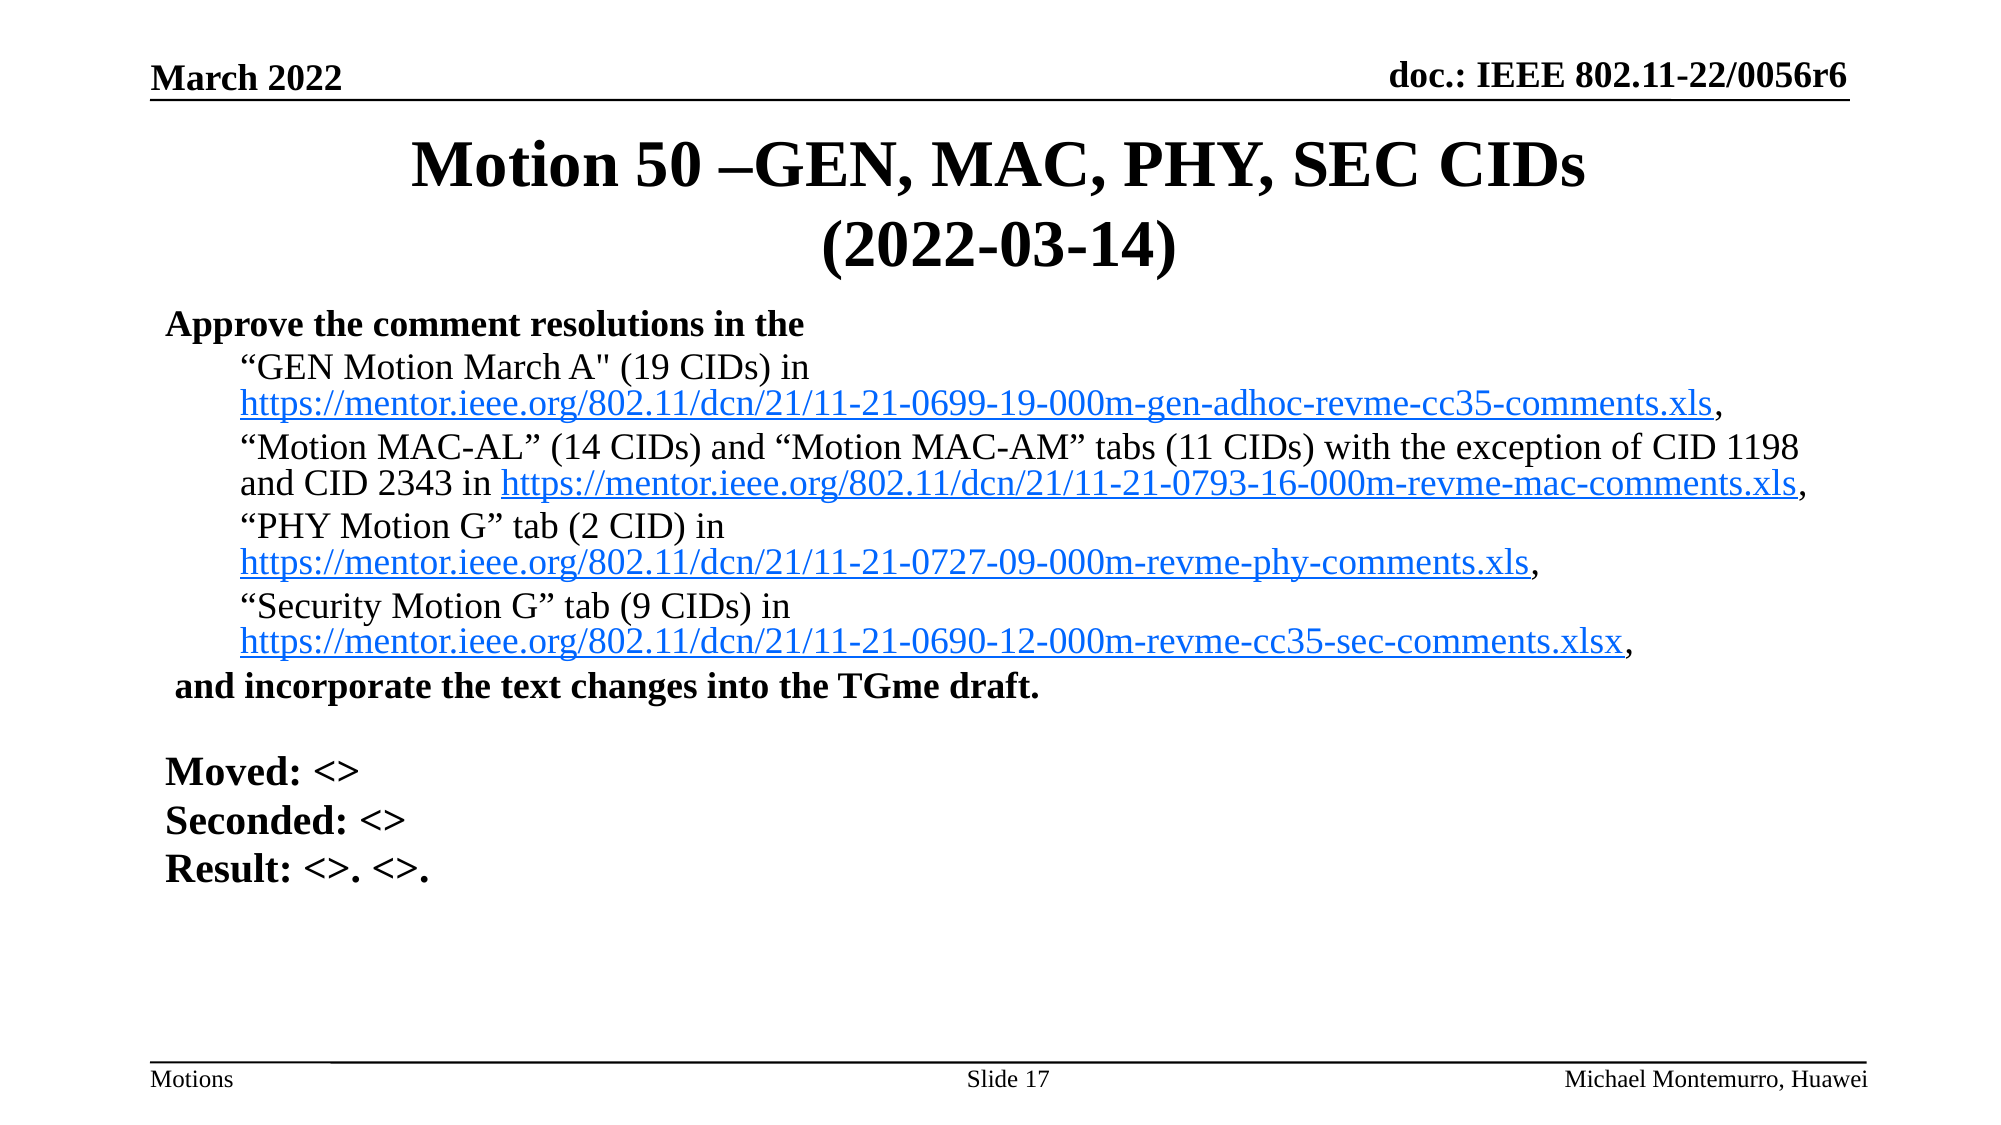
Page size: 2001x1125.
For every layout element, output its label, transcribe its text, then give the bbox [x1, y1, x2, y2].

list Approve the comment resolutions in the “GEN Motion March A" (19 CIDs) in https://mentor.ieee.org/802.11/dcn/21/11-21-0699-19-000m-gen-adhoc-revme-cc35-comments.xls, “Motion MAC-AL” (14 CIDs) and “Motion MAC-AM” tabs (11 CIDs) with the exception of CID 1198 and CID 2343 in https://mentor.ieee.org/802.11/dcn/21/11-21-0793-16-000m-revme-mac-comments.xls, “PHY Motion G” tab (2 CID) in https://mentor.ieee.org/802.11/dcn/21/11-21-0727-09-000m-revme-phy-comments.xls, “Security Motion G” tab (9 CIDs) in https://mentor.ieee.org/802.11/dcn/21/11-21-0690-12-000m-revme-cc35-sec-comments.xlsx, and incorporate the text changes into the TGme draft. Moved: <> Seconded: <> Result: <>. <>. [150, 299, 1850, 975]
footer Michael Montemurro, Huawei [1266, 1061, 1869, 1093]
title Motion 50 –GEN, MAC, PHY, SEC CIDs (2022-03-14) [150, 112, 1850, 288]
slide_number Slide 17 [964, 1061, 1053, 1125]
